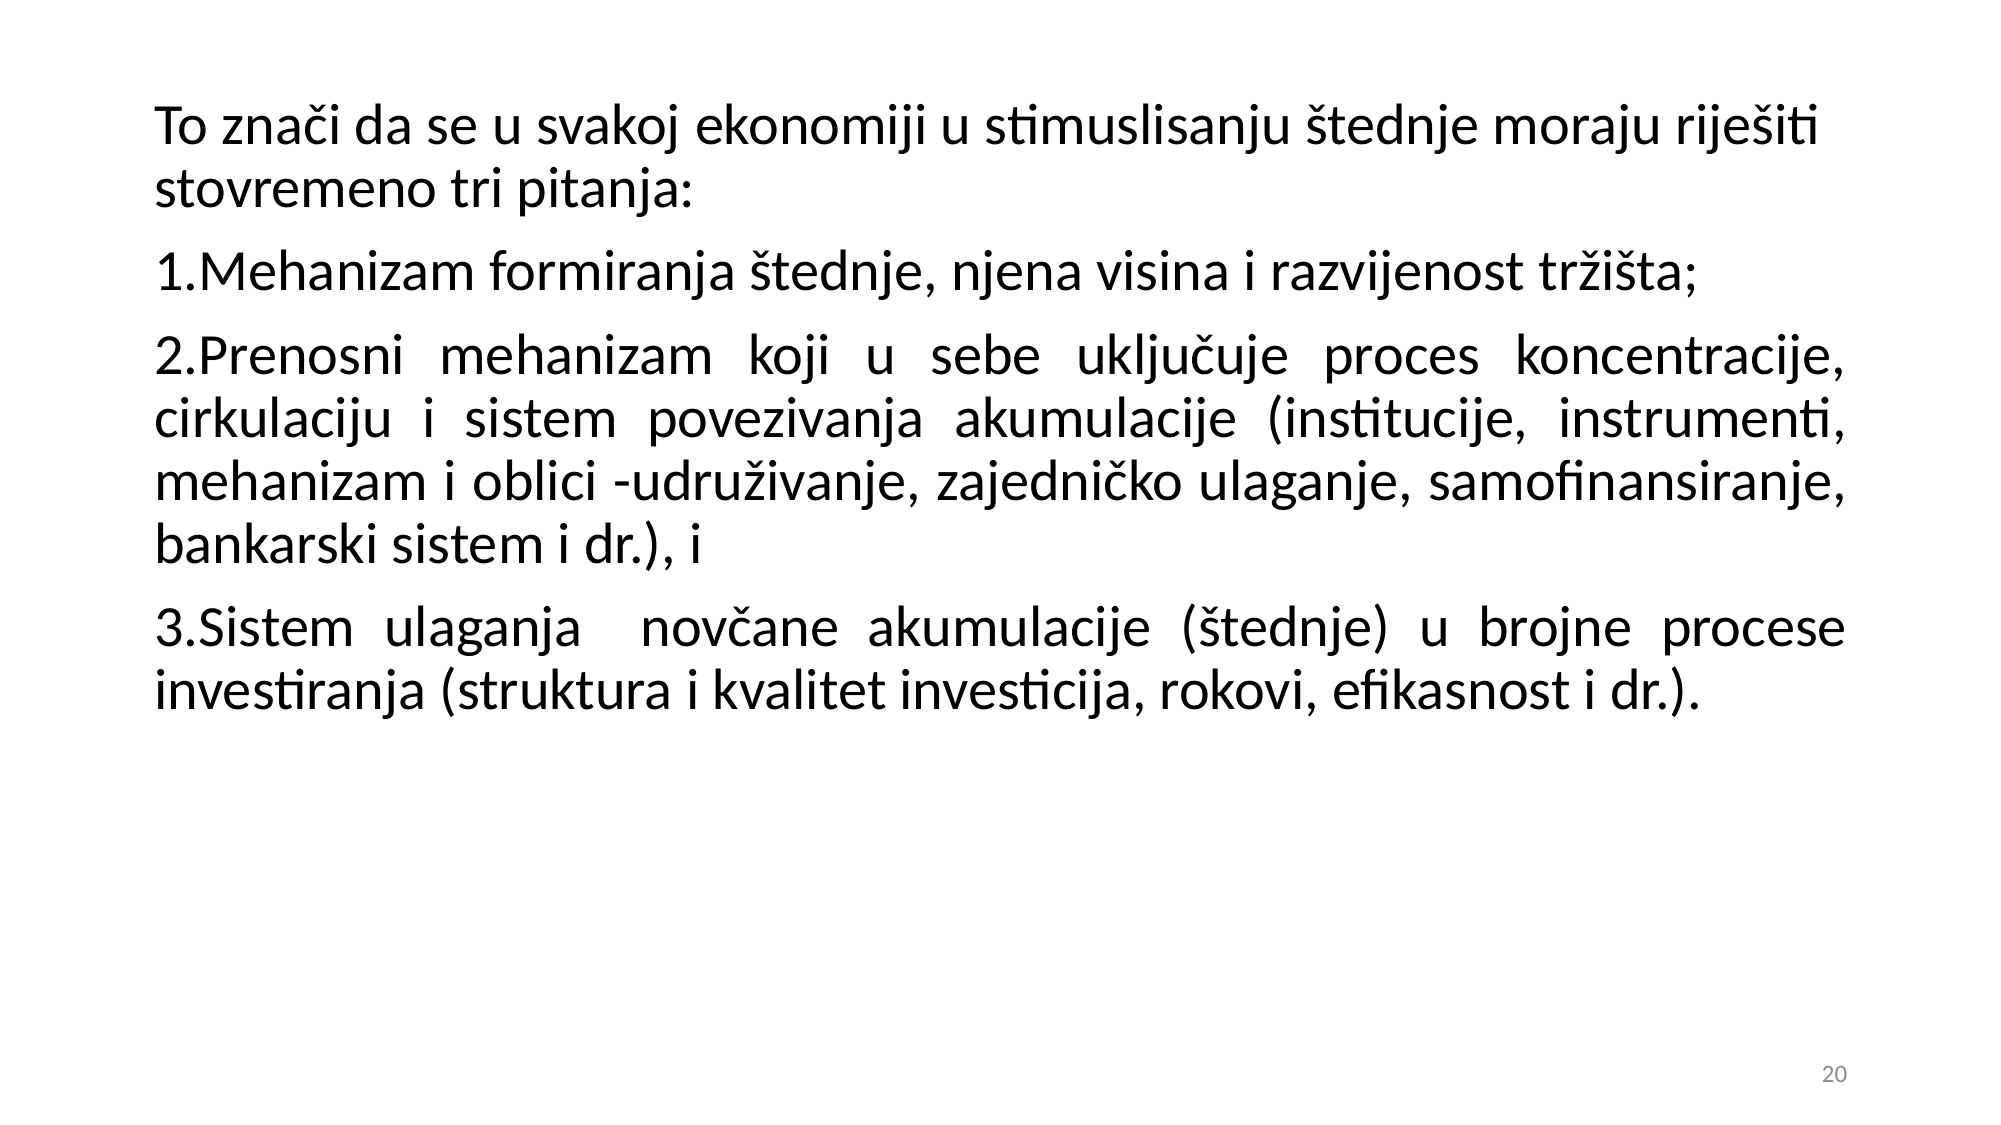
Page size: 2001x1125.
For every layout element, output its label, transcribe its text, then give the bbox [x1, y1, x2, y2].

list To znači da se u svakoj ekonomiji u stimuslisanju štednje moraju riješiti stovremeno tri pitanja: 1.Mehanizam formiranja štednje, njena visina i razvijenost tržišta; 2.Prenosni mehanizam koji u sebe uključuje proces koncentracije, cirkulaciju i sistem povezivanja akumulacije (institucije, instrumenti, mehanizam i oblici -udruživanje, zajedničko ulaganje, samofinansiranje, bankarski sistem i dr.), i 3.Sistem ulaganja novčane akumulacije (štednje) u brojne procese investiranja (struktura i kvalitet investicija, rokovi, efikasnost i dr.). [139, 86, 1863, 1014]
slide_number 20 [1412, 1042, 1863, 1103]
